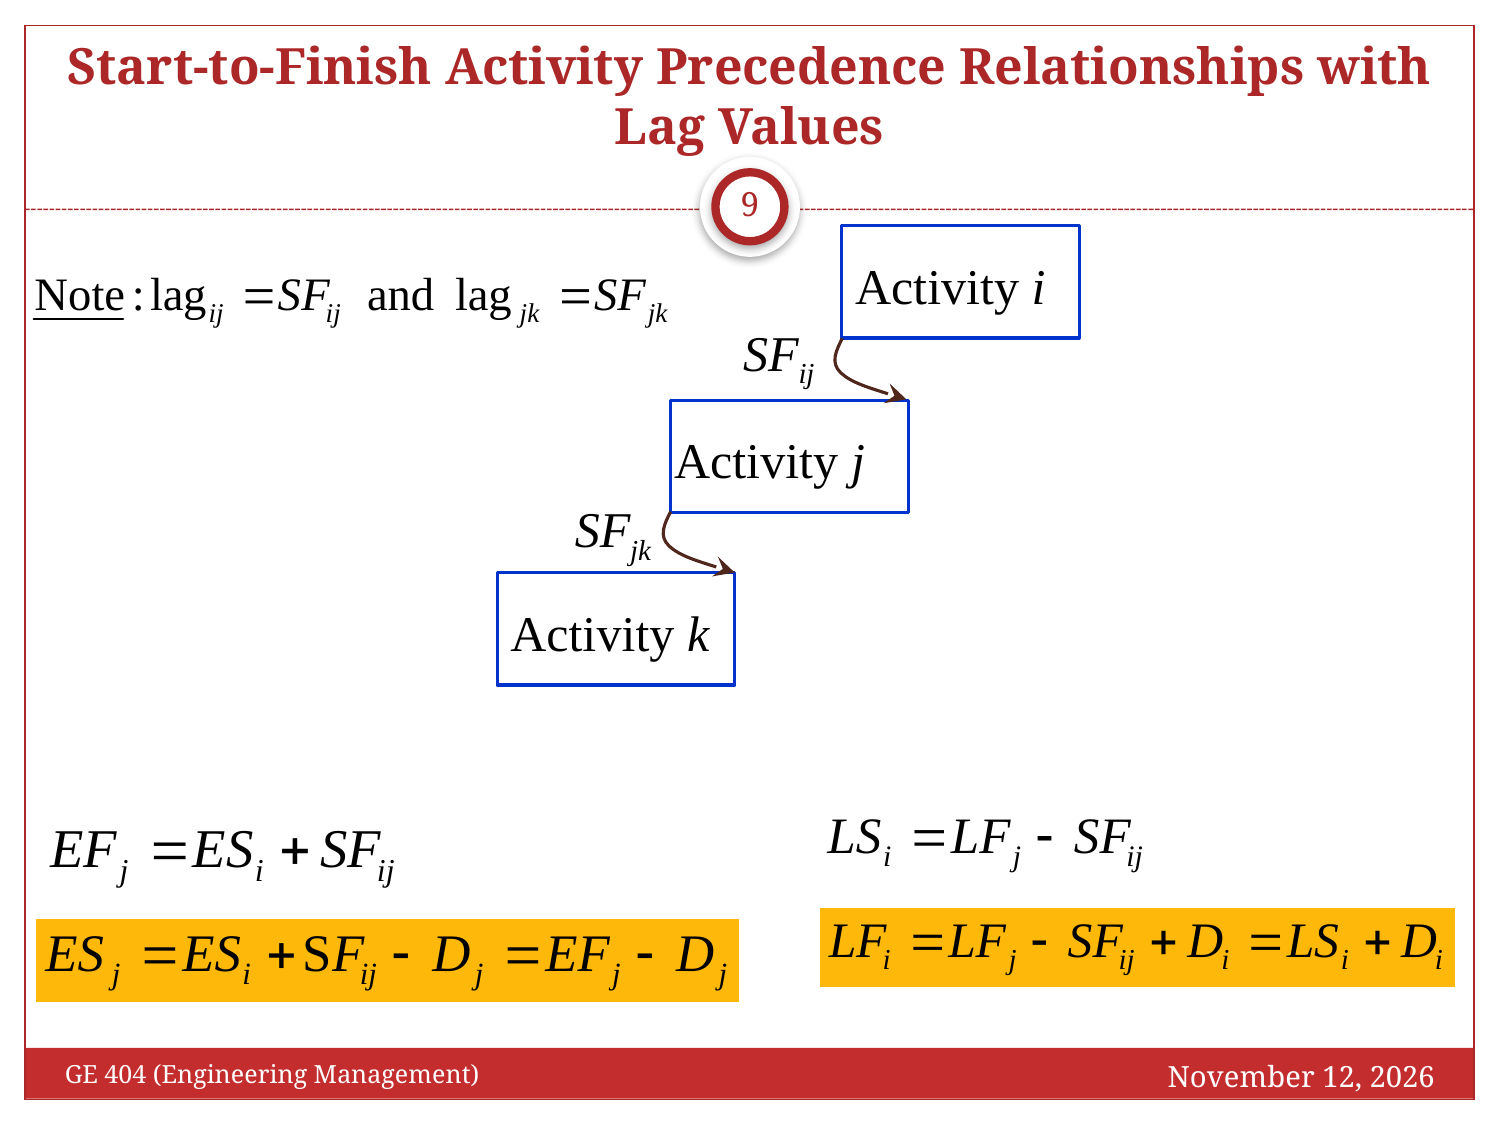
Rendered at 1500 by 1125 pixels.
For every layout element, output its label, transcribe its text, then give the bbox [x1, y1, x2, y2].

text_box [35, 918, 739, 1003]
slide_number 9 [712, 169, 788, 222]
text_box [819, 908, 1456, 987]
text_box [495, 225, 1080, 686]
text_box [25, 263, 679, 338]
title Start-to-Finish Activity Precedence Relationships with Lag Values [49, 37, 1450, 162]
footer GE 404 (Engineering Management) [50, 1051, 638, 1112]
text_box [40, 812, 406, 900]
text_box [817, 802, 1155, 884]
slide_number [950, 1050, 1450, 1111]
